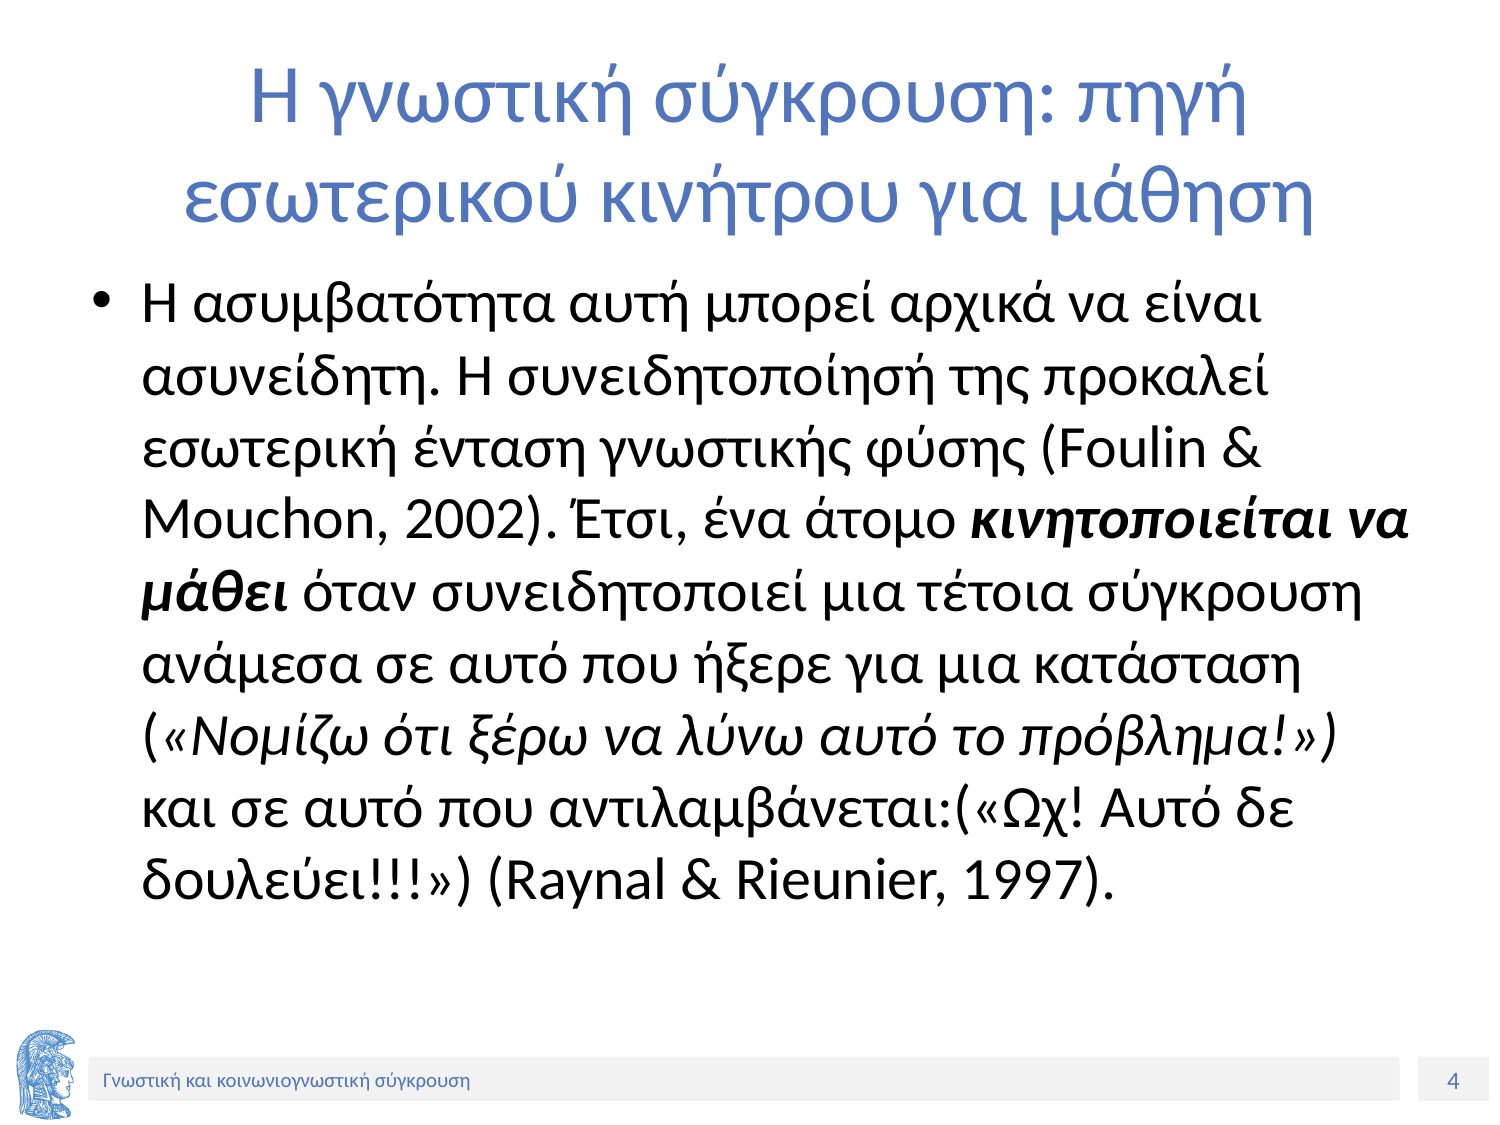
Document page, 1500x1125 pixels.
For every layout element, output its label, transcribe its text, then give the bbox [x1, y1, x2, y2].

picture [9, 1026, 81, 1120]
list Η ασυμβατότητα αυτή μπορεί αρχικά να είναι ασυνείδητη. Η συνειδητοποίησή της προκαλεί εσωτερική ένταση γνωστικής φύσης (Foulin & Mouchon, 2002). Έτσι, ένα άτομο κινητοποιείται να μάθει όταν συνειδητοποιεί μια τέτοια σύγκρουση ανάμεσα σε αυτό που ήξερε για μια κατάσταση («Νομίζω ότι ξέρω να λύνω αυτό το πρόβλημα!») και σε αυτό που αντιλαμβάνεται:(«Ωχ! Αυτό δε δουλεύει!!!») (Raynal & Rieunier, 1997). [76, 255, 1427, 998]
title Η γνωστική σύγκρουση: πηγή εσωτερικού κινήτρου για μάθηση [75, 45, 1425, 233]
